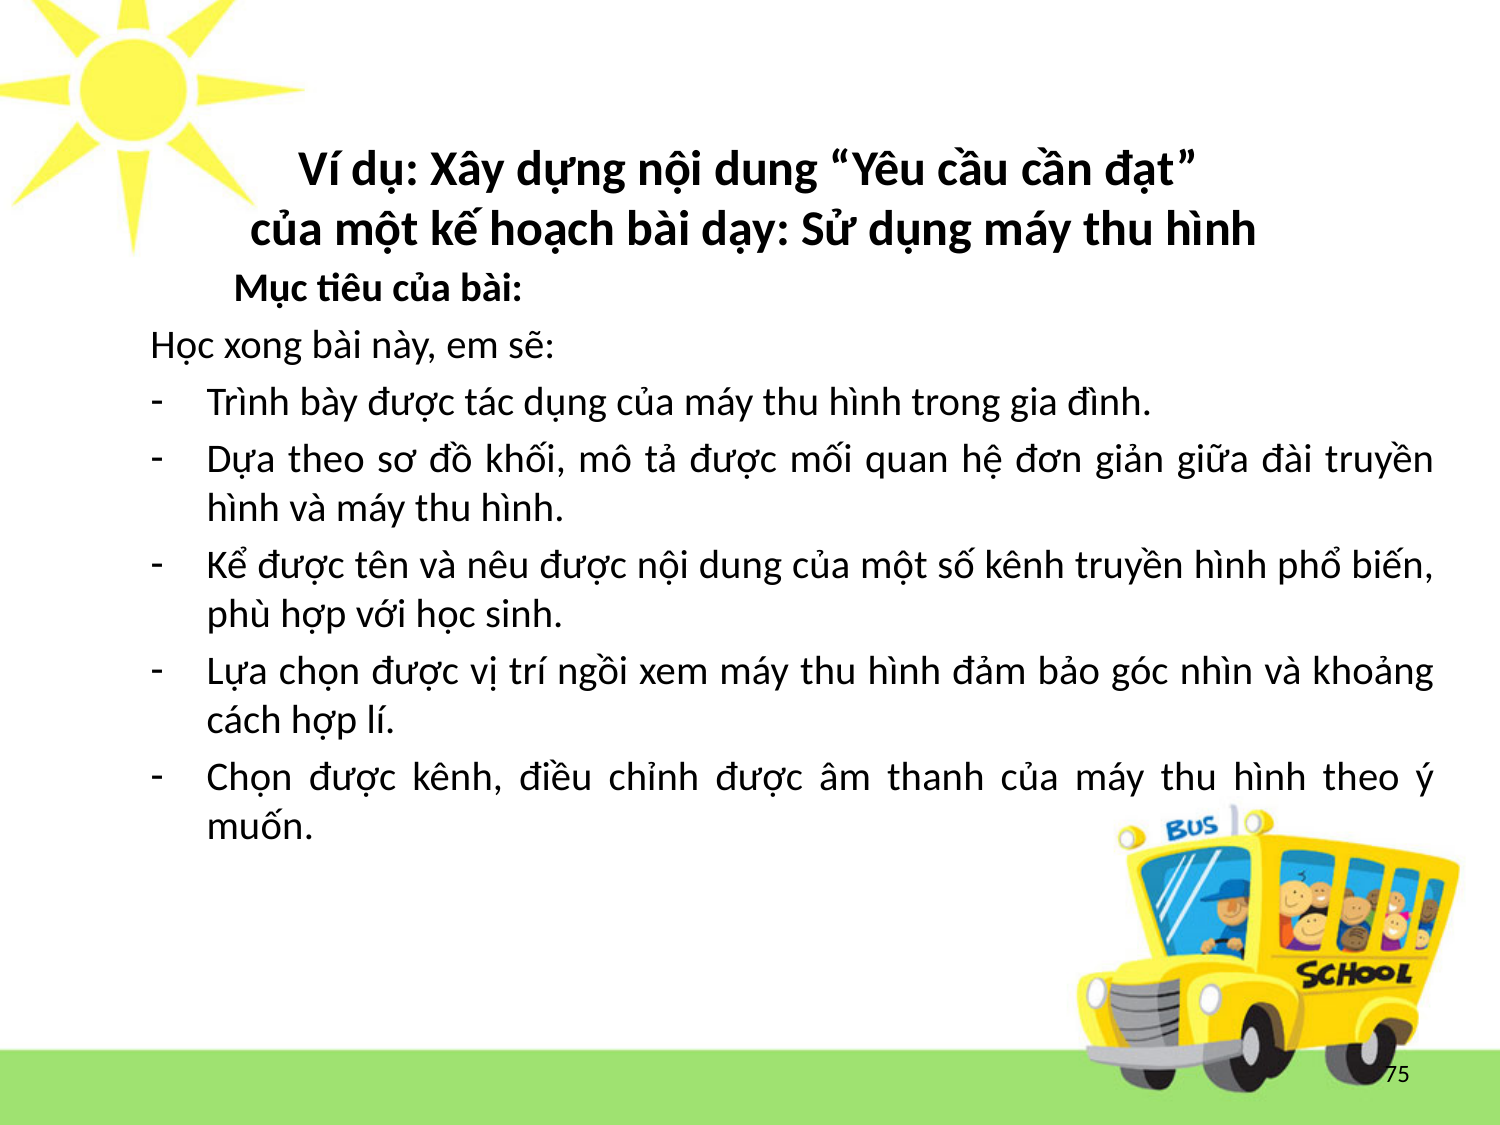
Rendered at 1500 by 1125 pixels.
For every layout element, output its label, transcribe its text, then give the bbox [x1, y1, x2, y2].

title Ví dụ: Xây dựng nội dung “Yêu cầu cần đạt” của một kế hoạch bài dạy: Sử dụng máy thu hình [217, 143, 1291, 249]
list Mục tiêu của bài: Học xong bài này, em sẽ: Trình bày được tác dụng của máy thu hình trong gia đình. Dựa theo sơ đồ khối, mô tả được mối quan hệ đơn giản giữa đài truyền hình và máy thu hình. Kể được tên và nêu được nội dung của một số kênh truyền hình phổ biến, phù hợp với học sinh. Lựa chọn được vị trí ngồi xem máy thu hình đảm bảo góc nhìn và khoảng cách hợp lí. Chọn được kênh, điều chỉnh được âm thanh của máy thu hình theo ý muốn. [135, 253, 1452, 862]
slide_number 75 [1074, 1042, 1425, 1103]
picture [0, 0, 1500, 1125]
